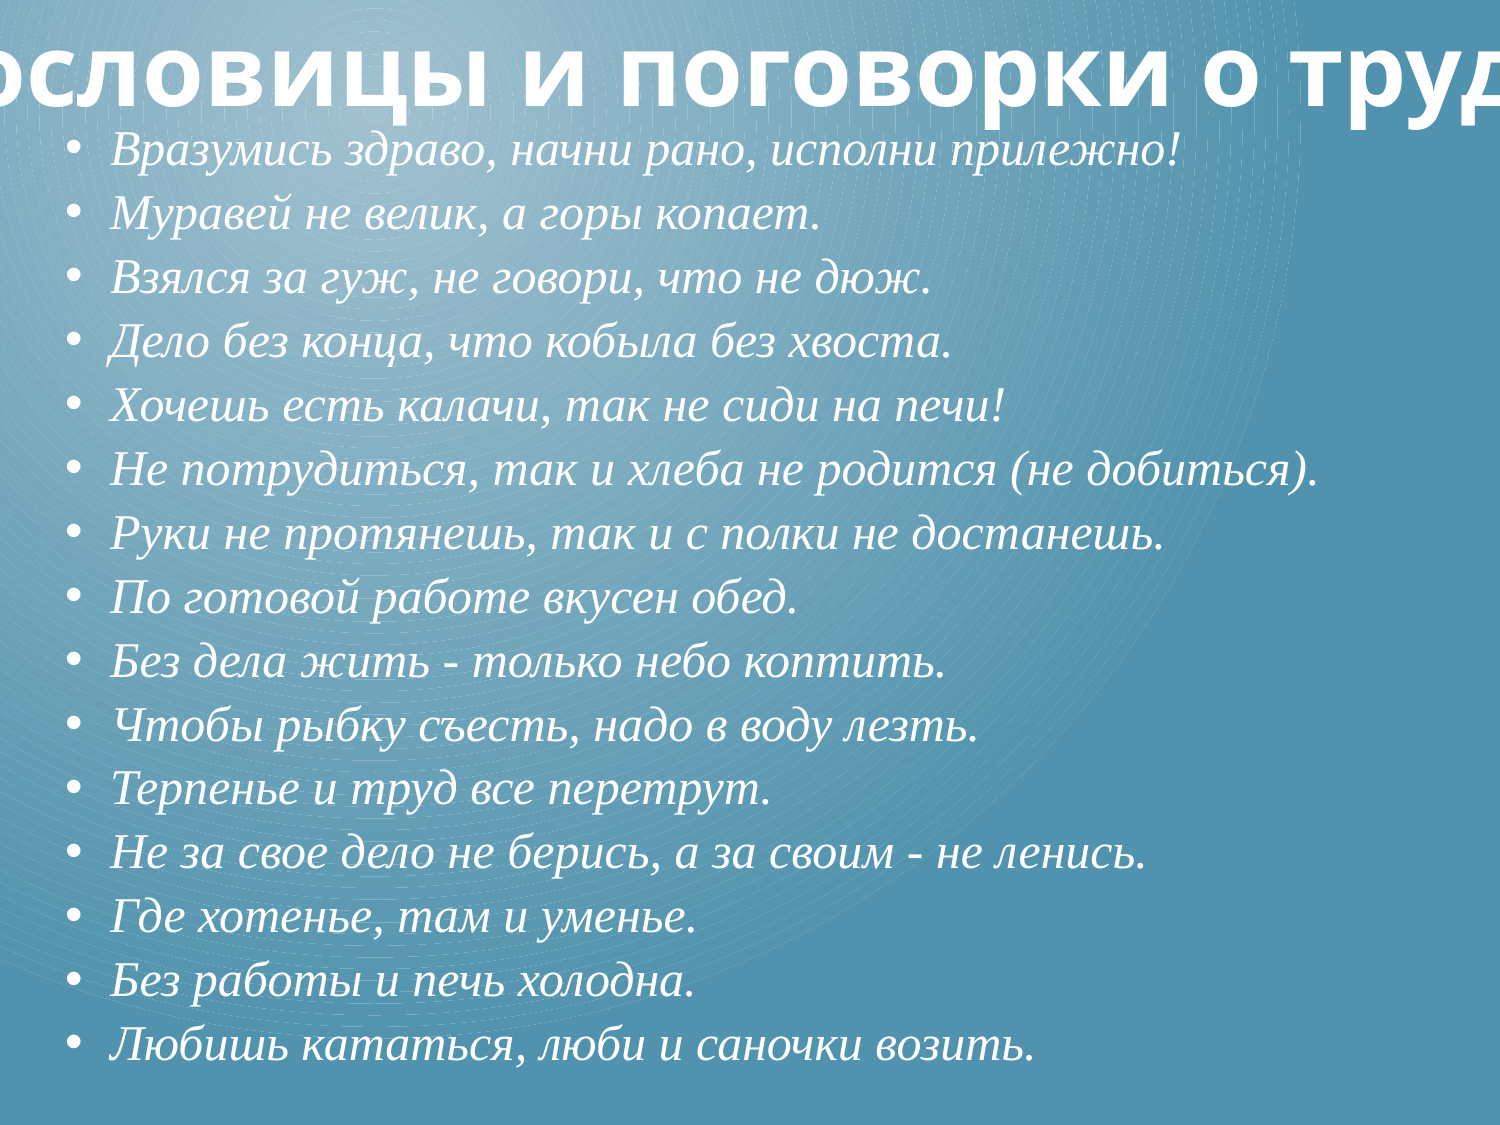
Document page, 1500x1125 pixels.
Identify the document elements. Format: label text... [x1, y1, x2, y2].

text_box Пословицы и поговорки о труде: [0, 0, 1500, 135]
text_box Вразумись здраво, начни рано, исполни прилежно! Муравей не велик, а горы копает. Взялся за гуж, не говори, что не дюж. Дело без конца, что кобыла без хвоста. Хочешь есть калачи, так не сиди на печи! Не потрудиться, так и хлеба не родится (не добиться). Руки не протянешь, так и с полки не достанешь. По готовой работе вкусен обед. Без дела жить - только небо коптить. Чтобы рыбку съесть, надо в воду лезть. Терпенье и труд все перетрут. Не за свое дело не берись, а за своим - не ленись. Где хотенье, там и уменье. Без работы и печь холодна. Любишь кататься, люби и саночки возить. [50, 114, 1425, 1125]
